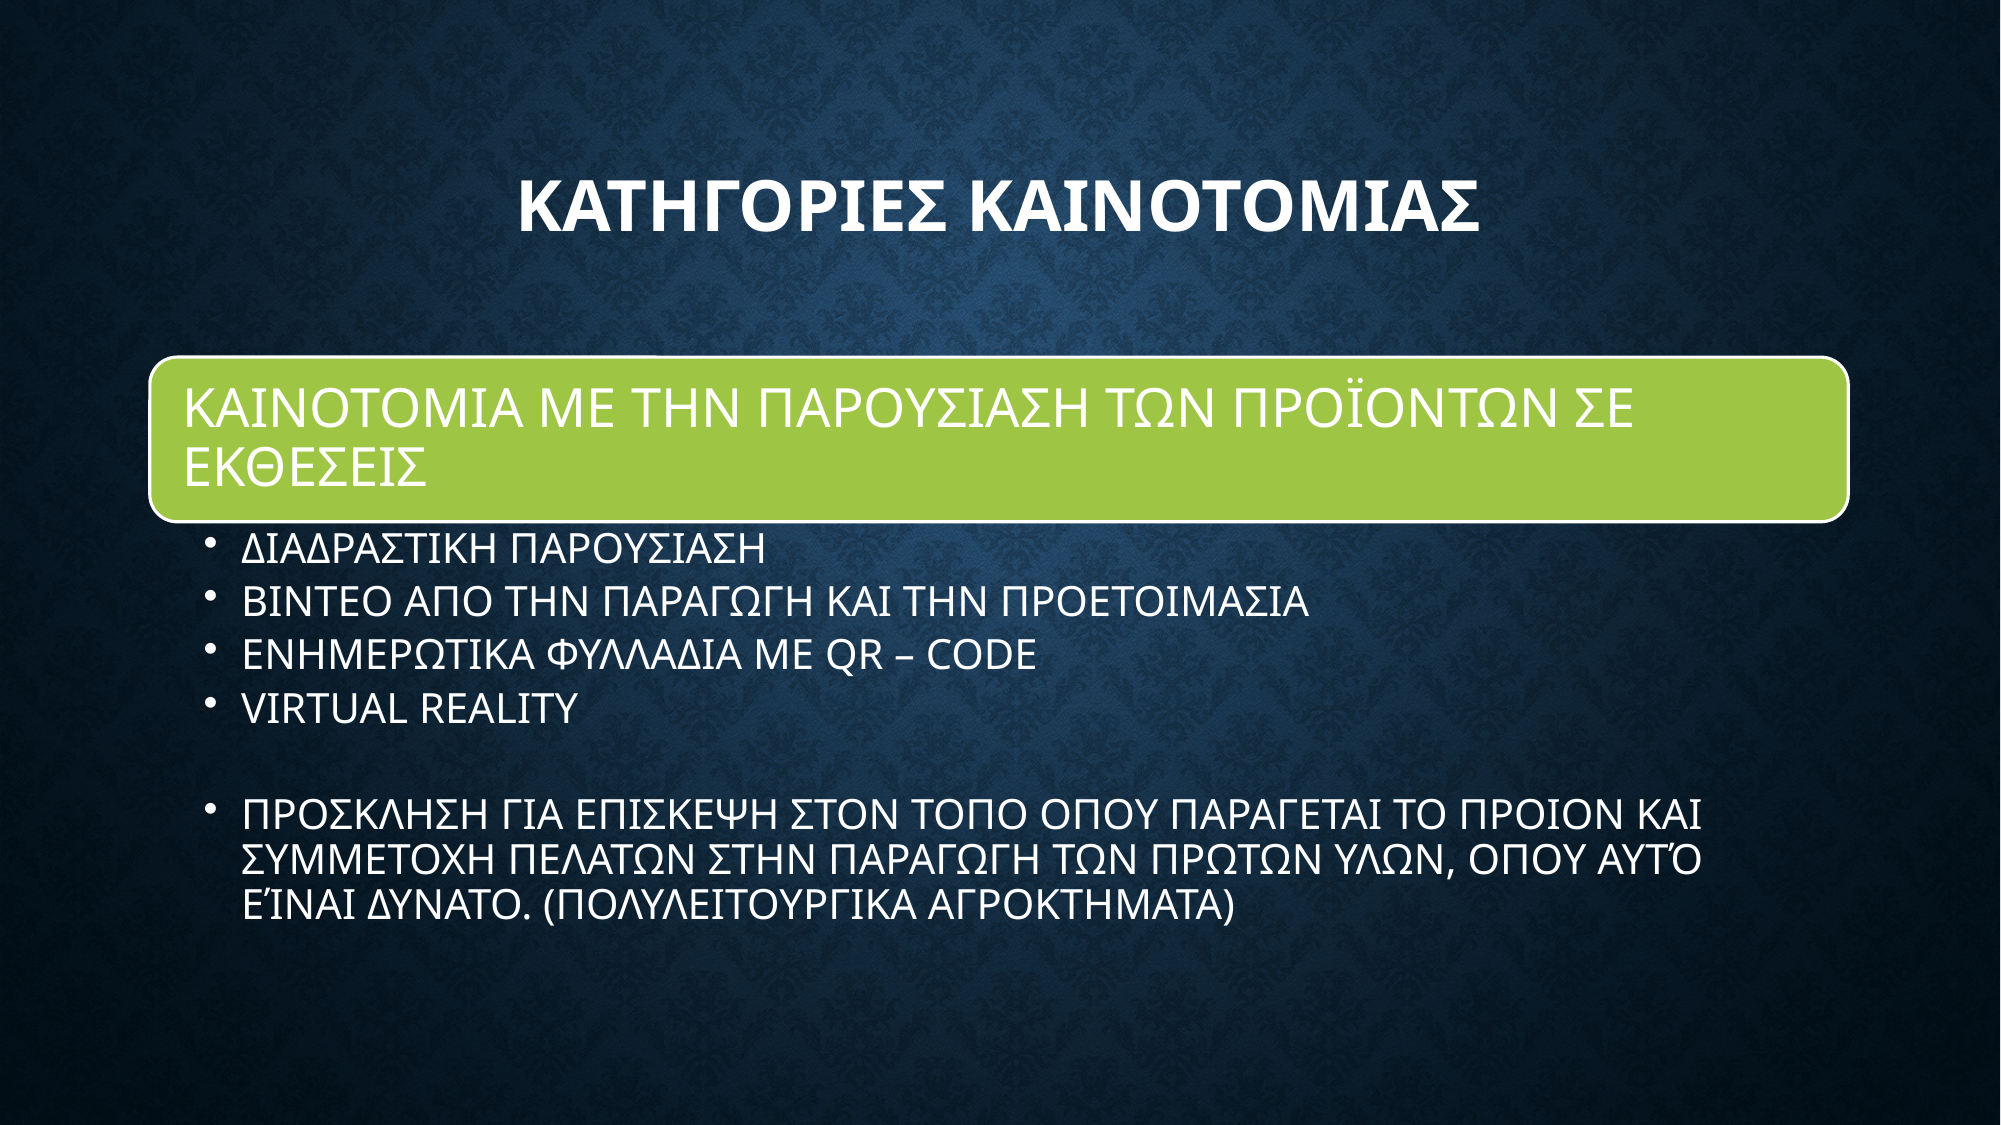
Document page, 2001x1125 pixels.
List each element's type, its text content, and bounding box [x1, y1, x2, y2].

title ΚΑΤΗΓΟΡΙΕΣ ΚΑΙΝΟΤΟΜΙΑΣ [149, 99, 1849, 318]
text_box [149, 343, 1849, 951]
